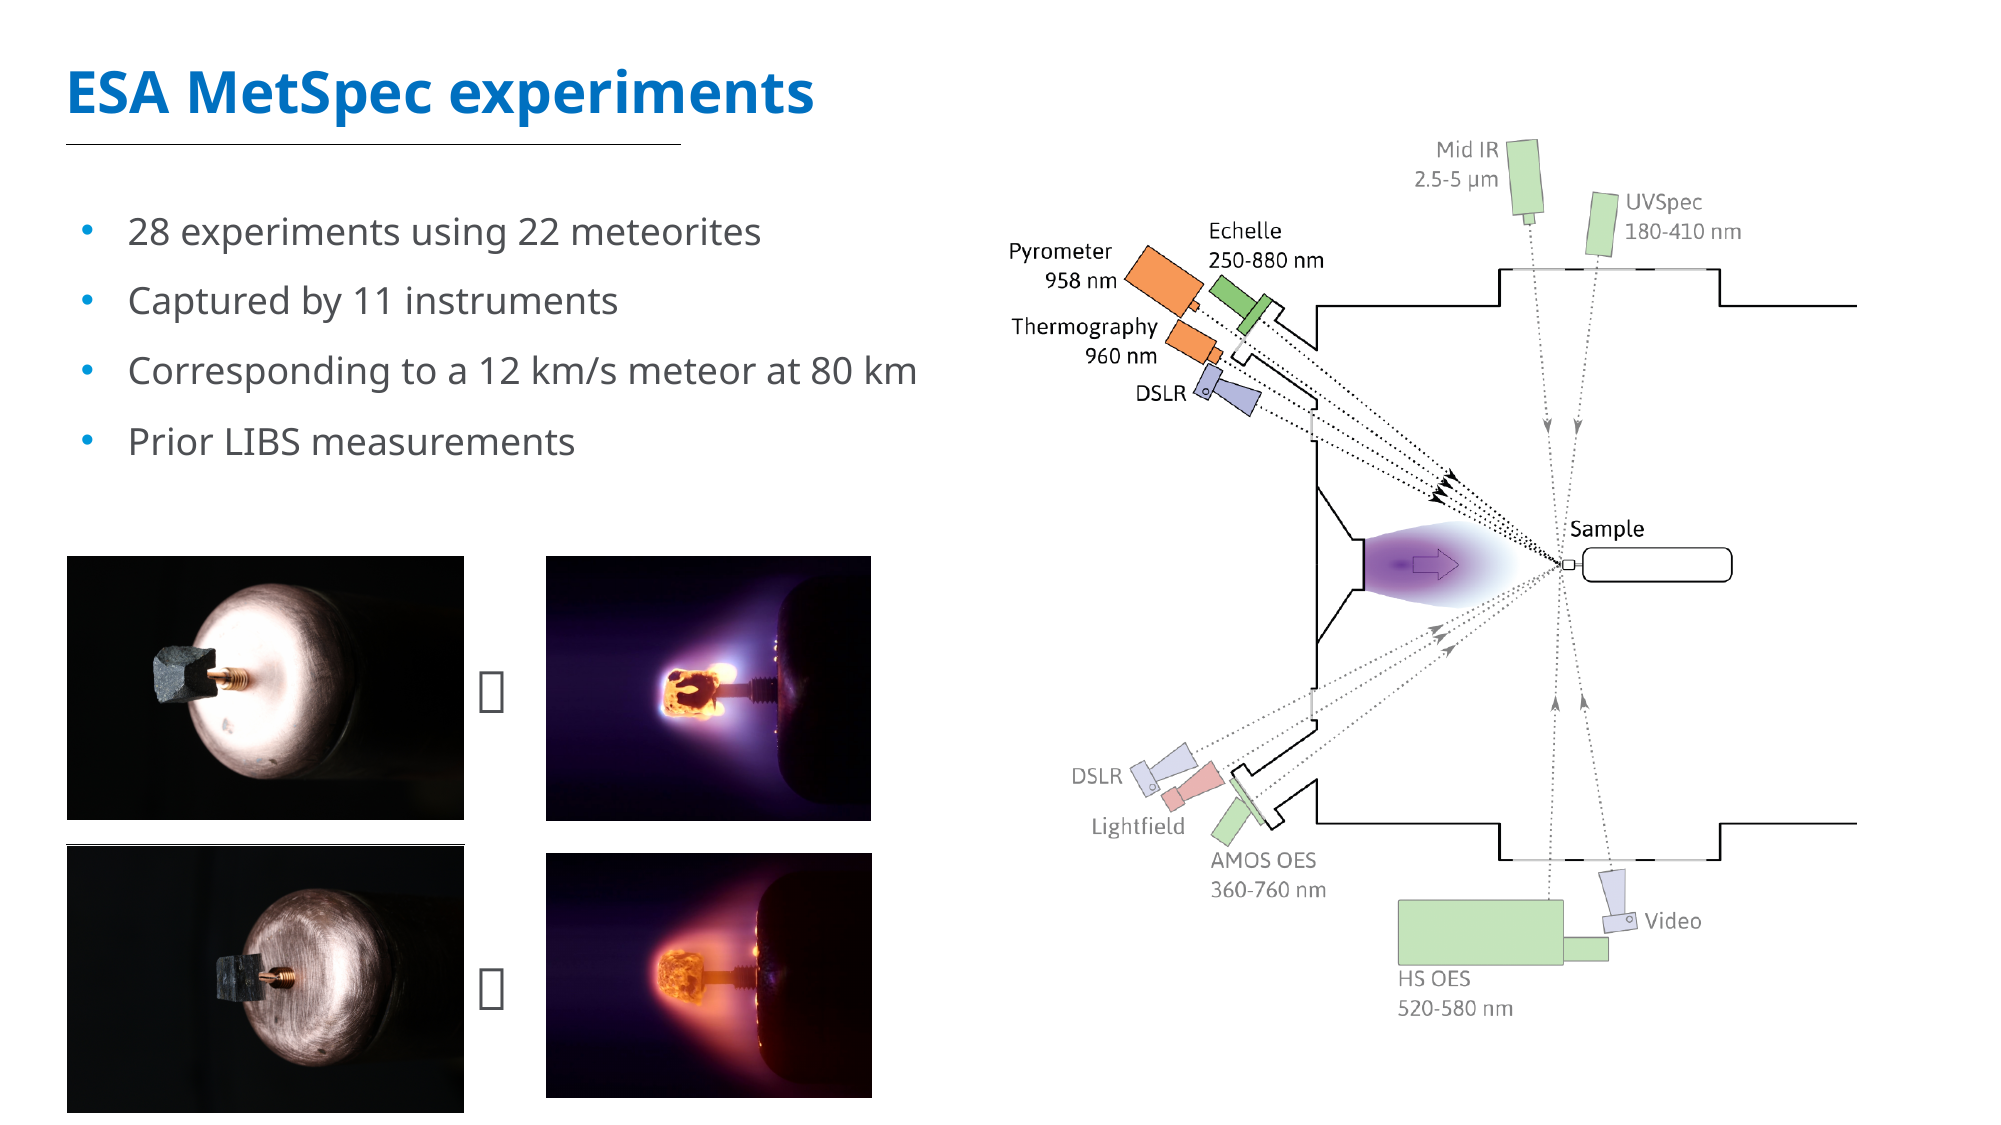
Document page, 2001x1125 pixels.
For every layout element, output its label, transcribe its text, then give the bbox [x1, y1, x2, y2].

text_box ESA MetSpec experiments [50, 47, 1560, 133]
text_box  [465, 944, 545, 1030]
picture [66, 844, 465, 1114]
picture [545, 555, 872, 822]
picture [66, 555, 465, 821]
text_box  [465, 647, 545, 733]
picture [952, 104, 1939, 1031]
text_box 28 experiments using 22 meteorites Captured by 11 instruments Corresponding to a 12 km/s meteor at 80 km Prior LIBS measurements [66, 200, 952, 610]
picture [545, 852, 873, 1099]
